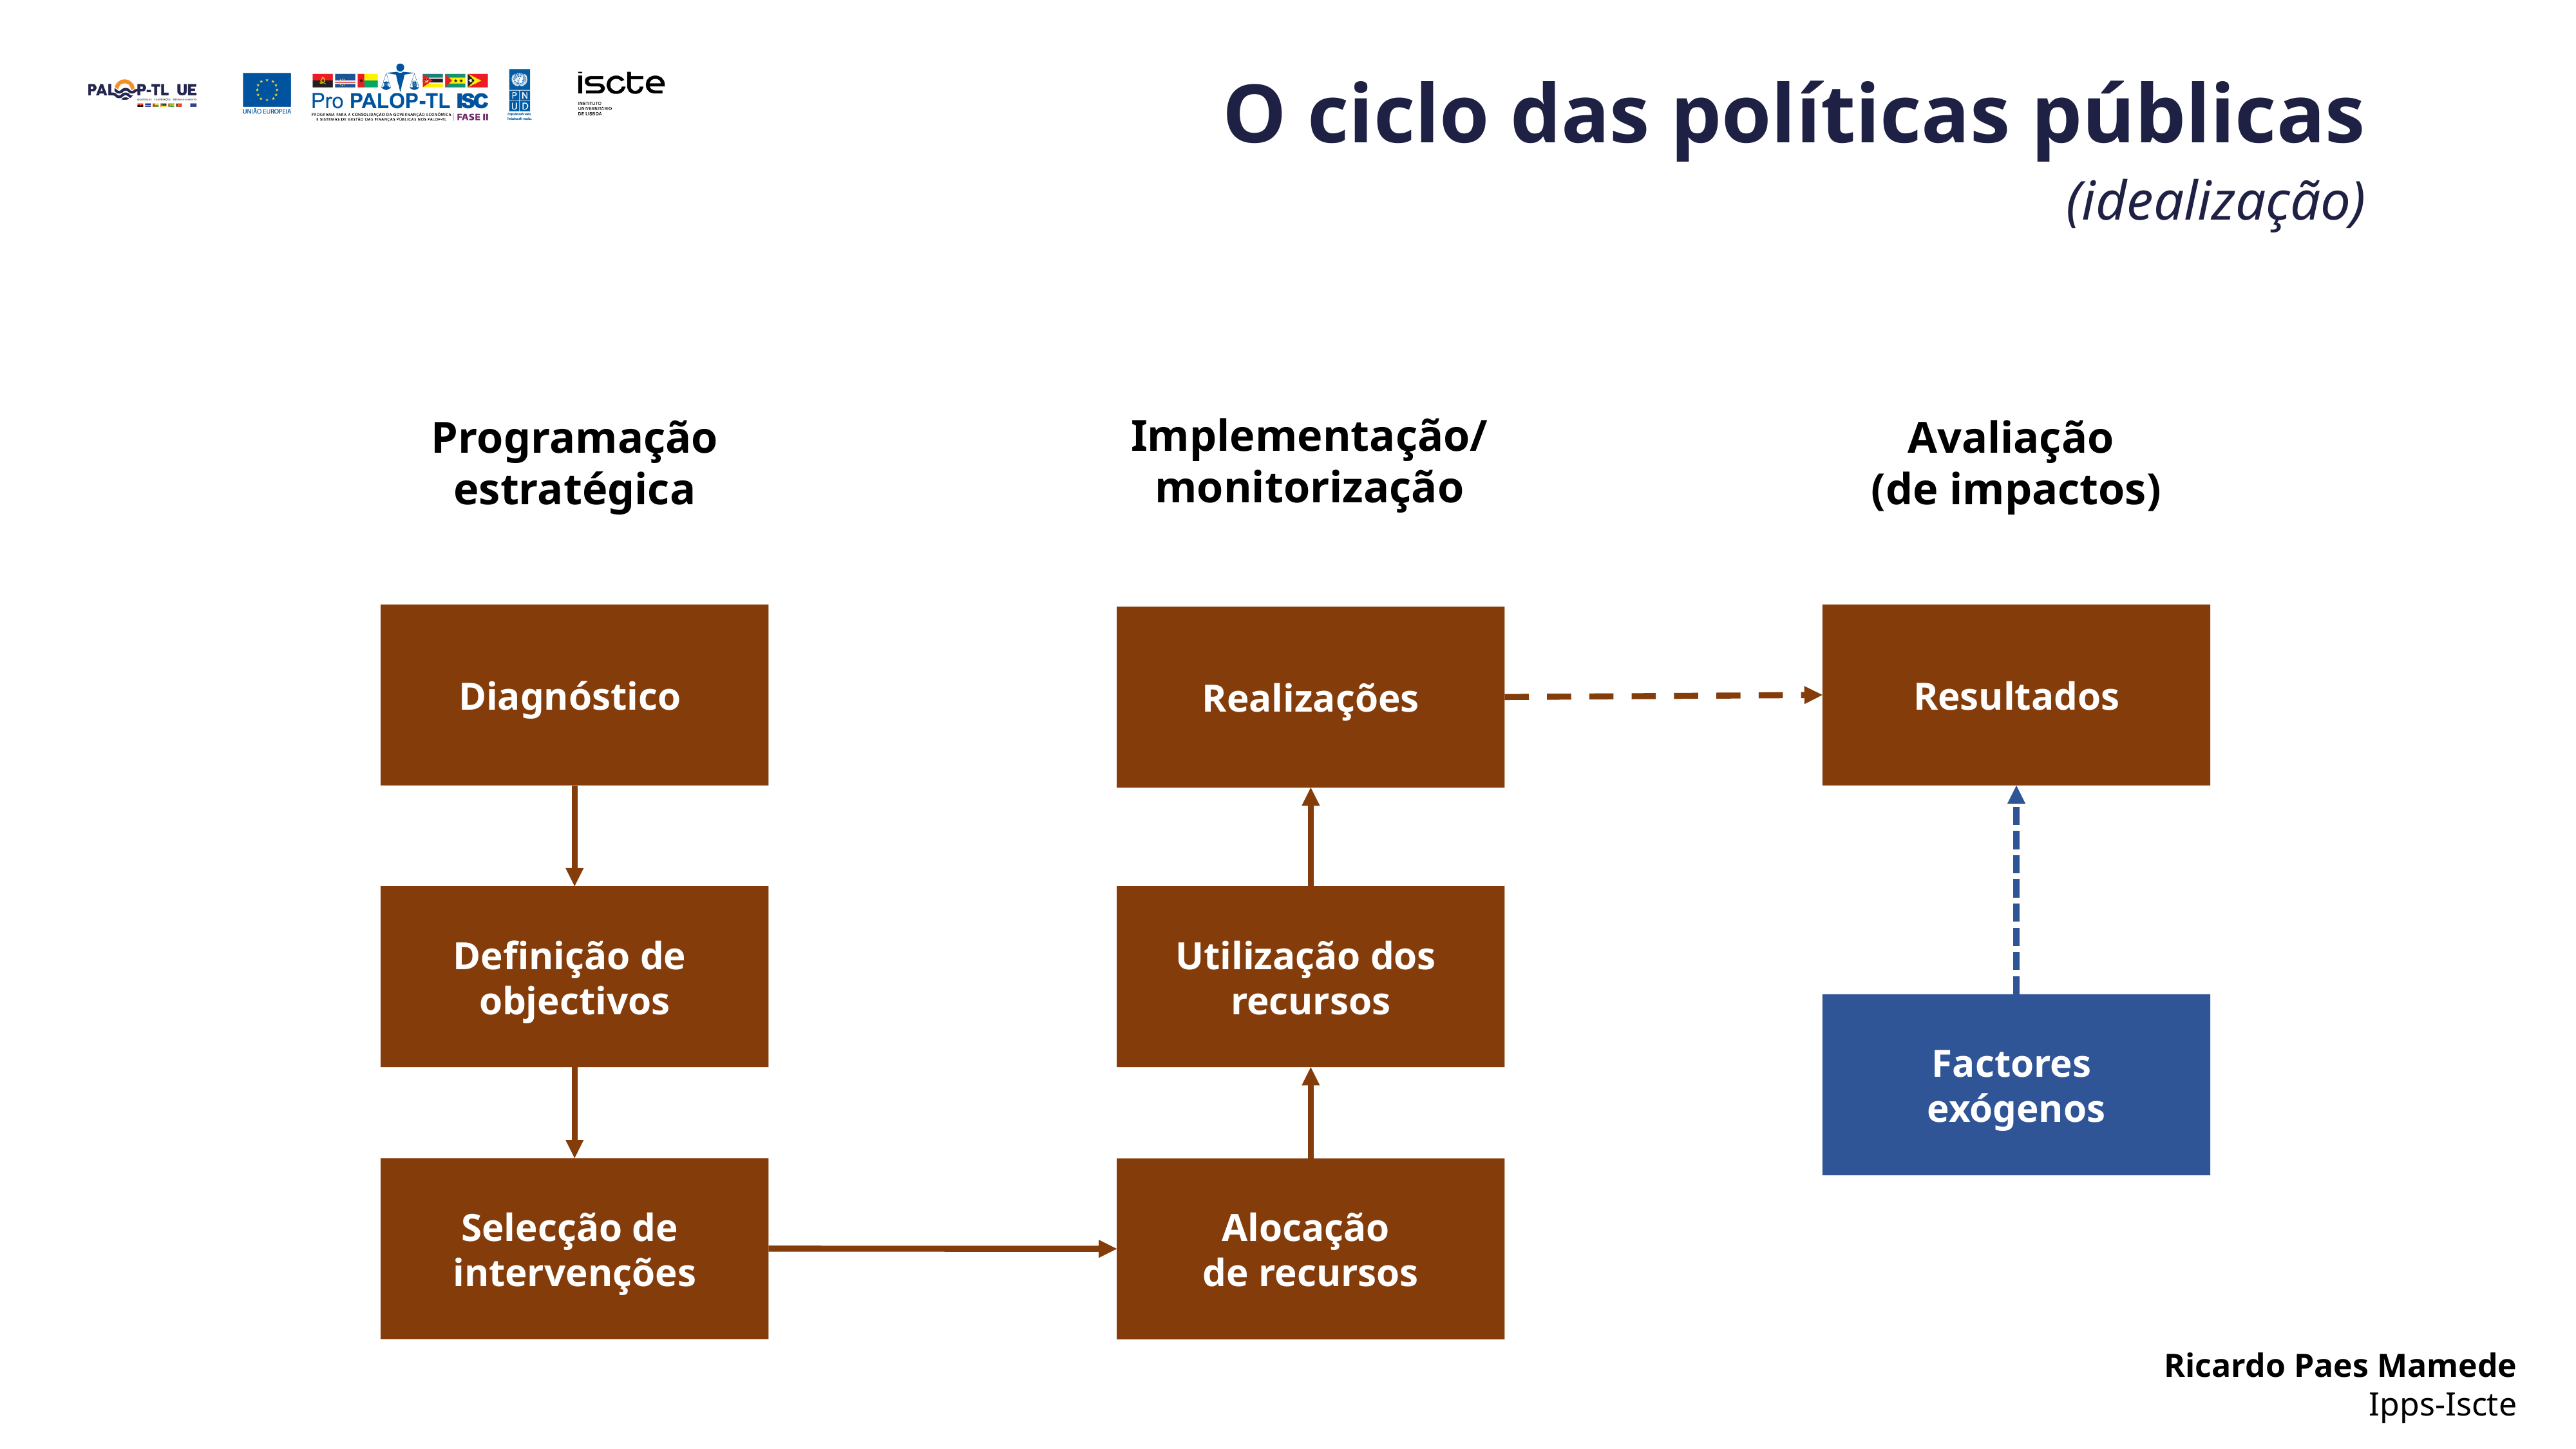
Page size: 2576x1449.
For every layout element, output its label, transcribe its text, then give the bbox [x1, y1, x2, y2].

text_box Programação estratégica [348, 405, 801, 518]
text_box Alocação de recursos [1117, 1158, 1505, 1340]
text_box Definição de objectivos [381, 886, 769, 1068]
text_box Avaliação (de impactos) [1706, 405, 2327, 518]
text_box Selecção de intervenções [381, 1158, 769, 1340]
text_box Utilização dos recursos [1117, 886, 1505, 1068]
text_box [1504, 695, 1823, 697]
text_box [0, 0, 683, 323]
text_box Factores exógenos [1822, 994, 2211, 1175]
text_box Ricardo Paes Mamede Ipps-Iscte [1972, 1340, 2527, 1427]
list O ciclo das políticas públicas (idealização) [951, 68, 2376, 327]
text_box Diagnóstico [381, 604, 769, 786]
text_box Implementação/ monitorização [1083, 403, 1536, 516]
text_box Resultados [1822, 604, 2211, 786]
text_box Realizações [1117, 606, 1505, 788]
